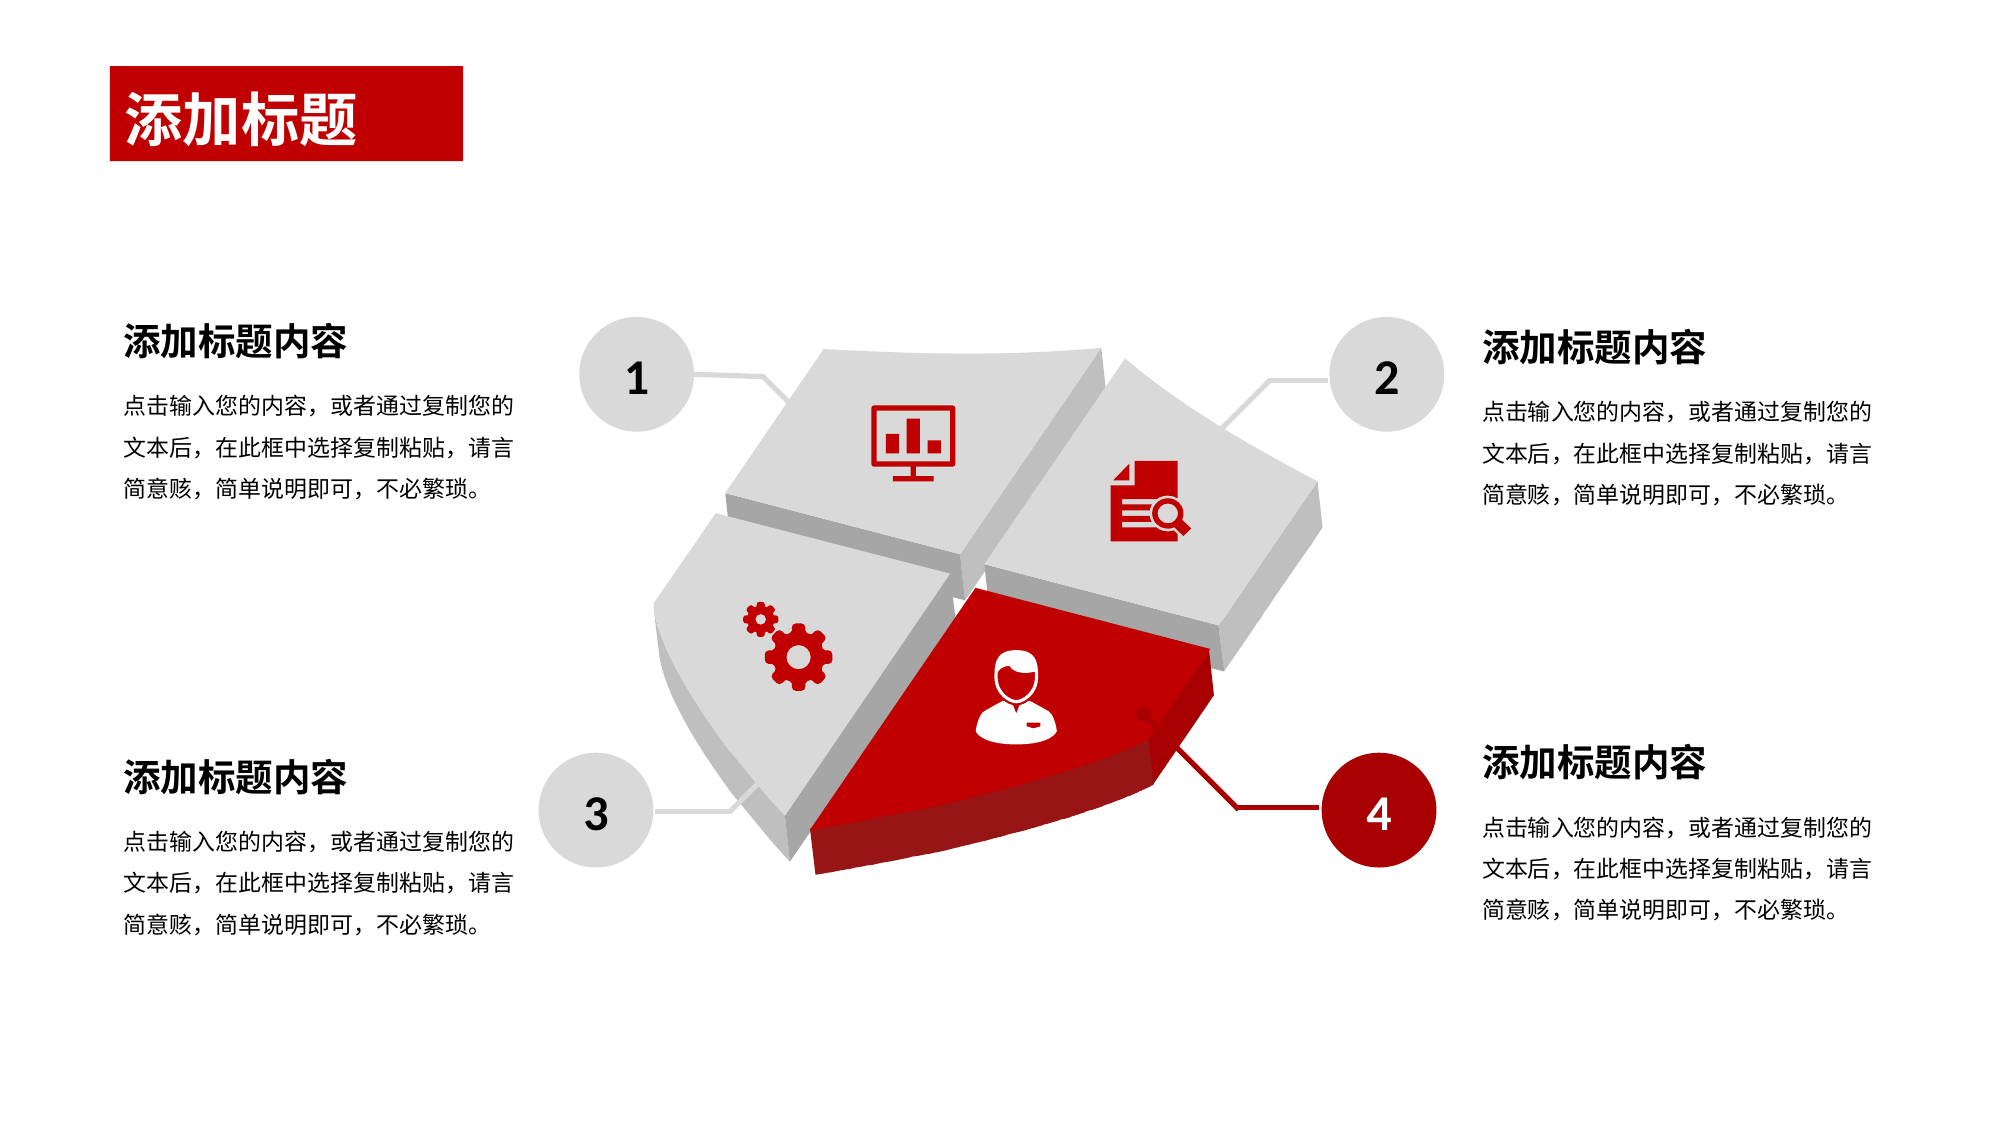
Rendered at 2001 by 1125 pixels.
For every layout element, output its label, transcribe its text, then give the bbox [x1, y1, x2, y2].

text_box 添加标题 [109, 66, 464, 162]
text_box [108, 298, 1890, 949]
